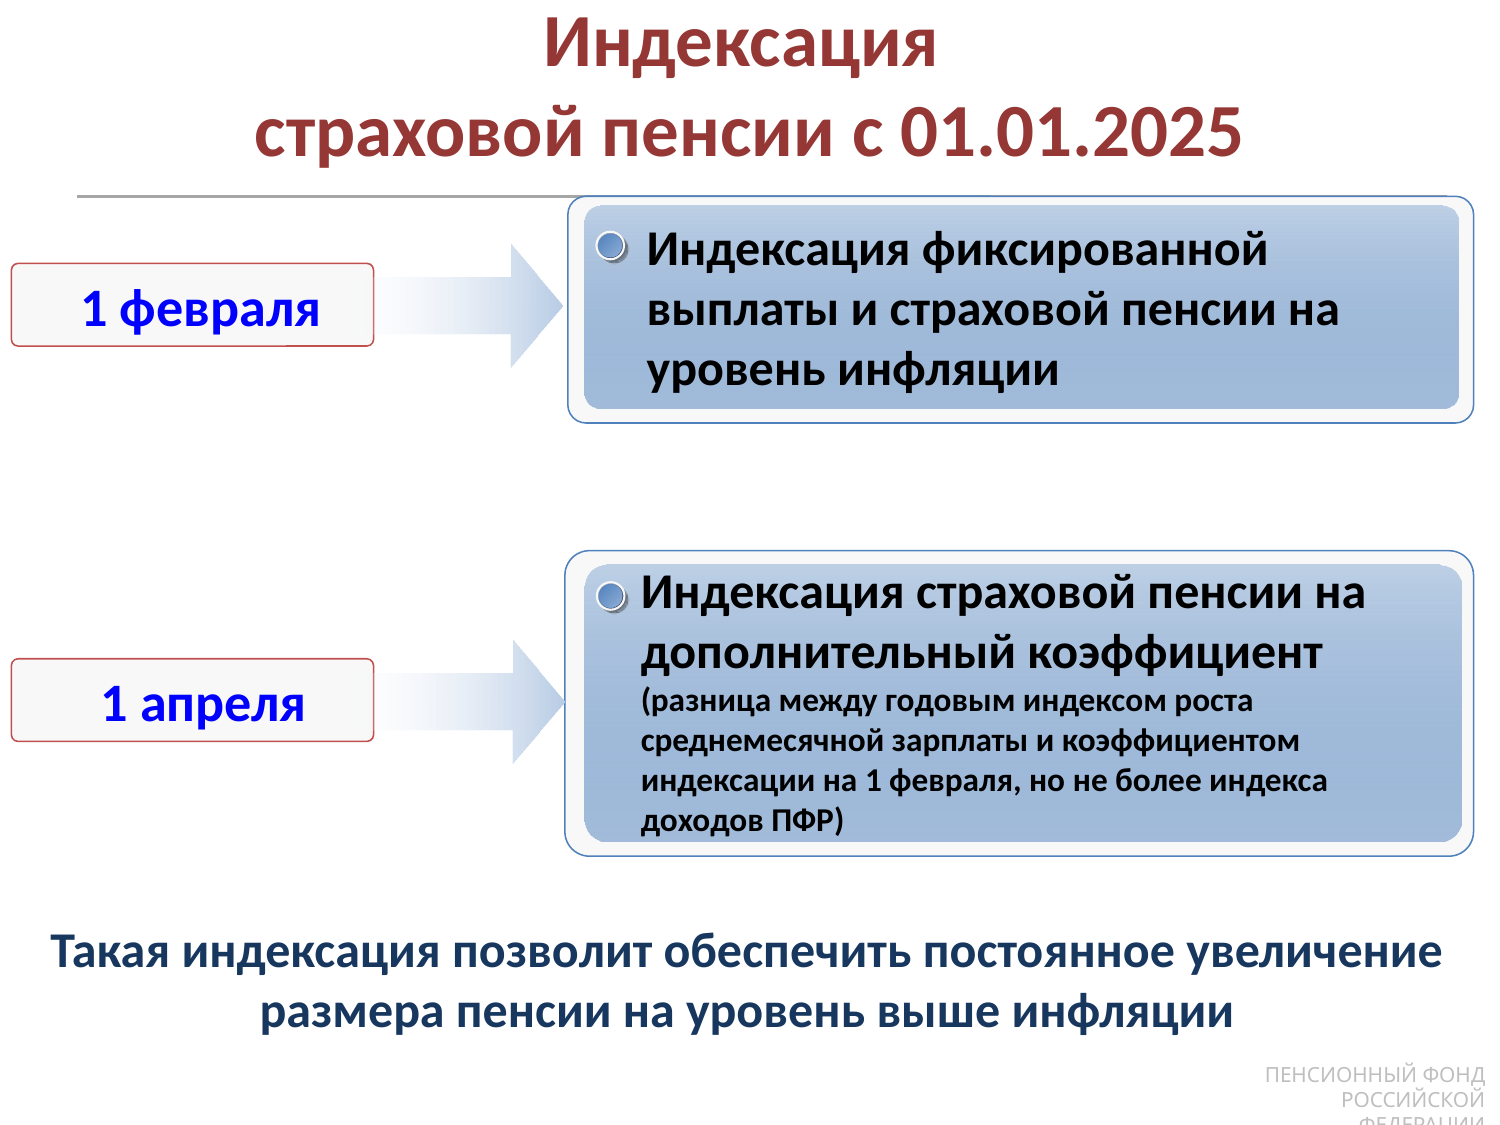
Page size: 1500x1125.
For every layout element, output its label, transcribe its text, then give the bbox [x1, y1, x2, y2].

text_box Такая индексация позволит обеспечить постоянное увеличение размера пенсии на уровень выше инфляции [0, 910, 1495, 1046]
text_box [391, 243, 563, 368]
text_box [11, 660, 371, 742]
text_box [596, 231, 625, 260]
text_box Индексация страховой пенсии c 01.01.2025 [0, 0, 1500, 179]
text_box 1 февраля [12, 265, 391, 346]
text_box [564, 550, 1469, 857]
text_box Индексация фиксированной выплаты и страховой пенсии на уровень инфляции [631, 208, 1384, 403]
text_box [567, 196, 1474, 424]
text_box Индексация страховой пенсии на дополнительный коэффициент (разница между годовым индексом роста среднемесячной зарплаты и коэффициентом индексации на 1 февраля, но не более индекса доходов ПФР) [625, 550, 1471, 846]
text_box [596, 581, 625, 610]
text_box [584, 564, 625, 842]
text_box [584, 205, 1459, 409]
text_box 1 апреля [14, 659, 393, 740]
text_box [393, 639, 565, 764]
